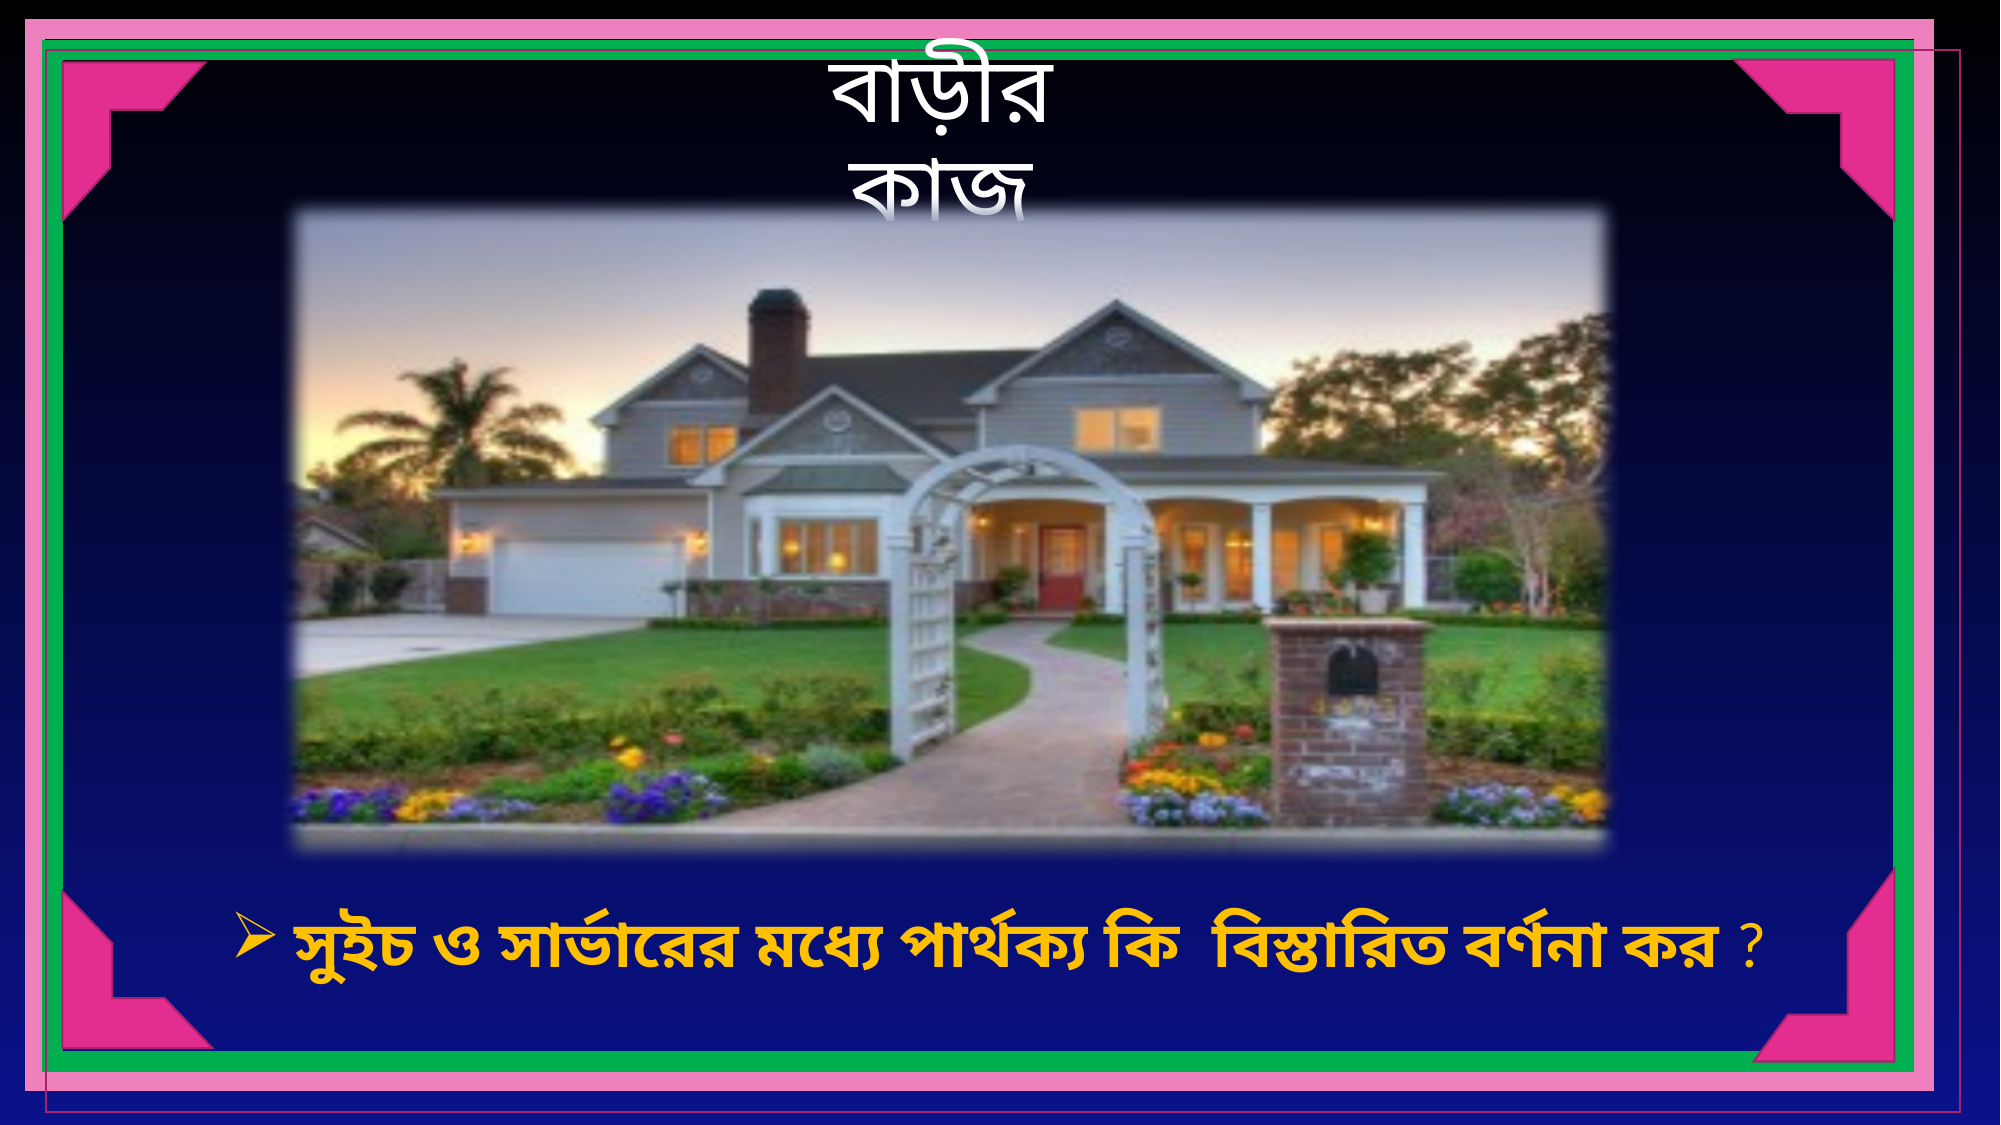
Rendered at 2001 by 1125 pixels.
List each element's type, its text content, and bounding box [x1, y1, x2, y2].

picture [280, 195, 1619, 864]
title বাড়ীর কাজ [723, 82, 1159, 195]
list সুইচ ও সার্ভারের মধ্যে পার্থক্য কি বিস্তারিত বর্ণনা কর ? [118, 904, 1878, 1041]
